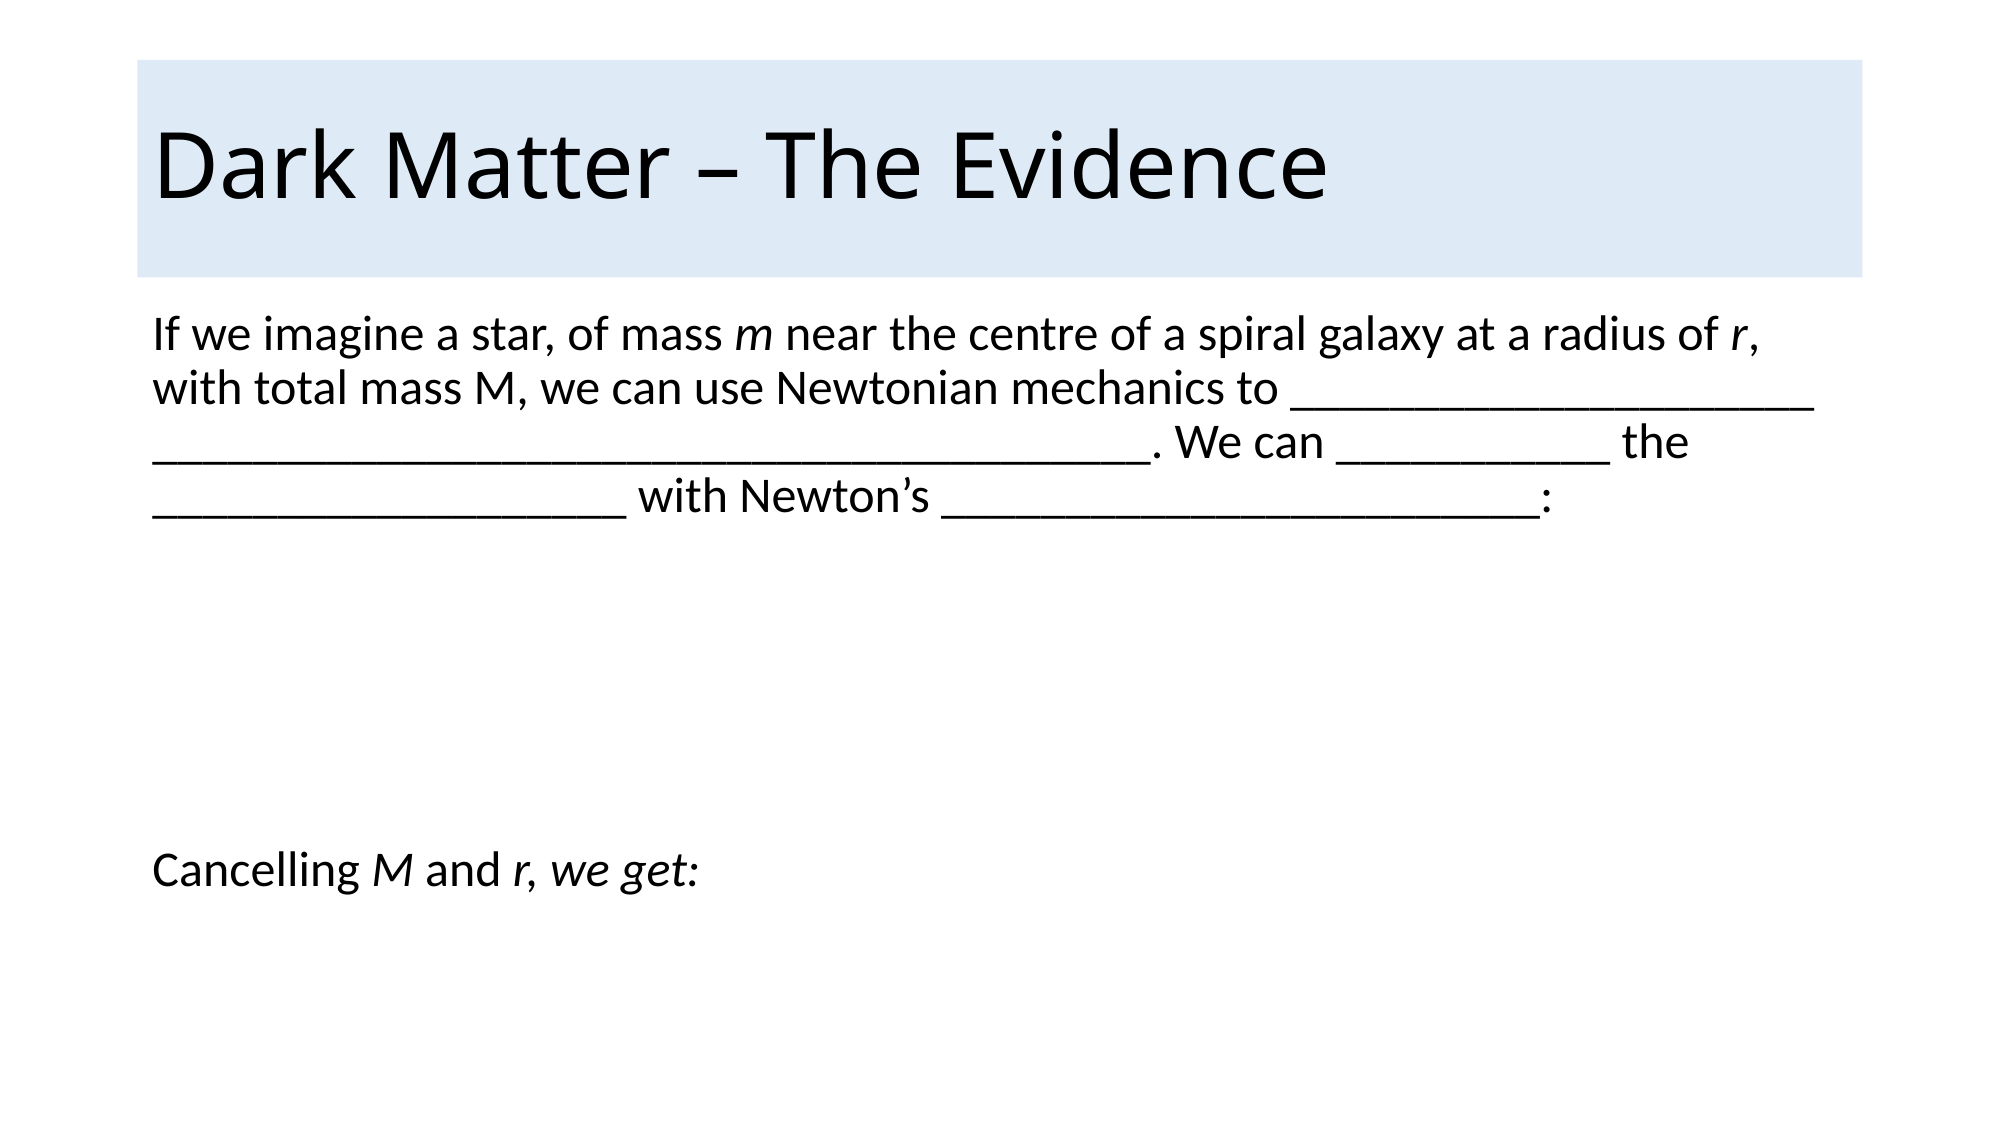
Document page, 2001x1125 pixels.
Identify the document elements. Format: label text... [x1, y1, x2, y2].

list If we imagine a star, of mass m near the centre of a spiral galaxy at a radius of r, with total mass M, we can use Newtonian mechanics to _____________________ ________________________________________. We can ___________ the ___________________ with Newton’s ________________________: Cancelling M and r, we get: [137, 299, 1863, 1070]
title Dark Matter – The Evidence [137, 59, 1863, 278]
